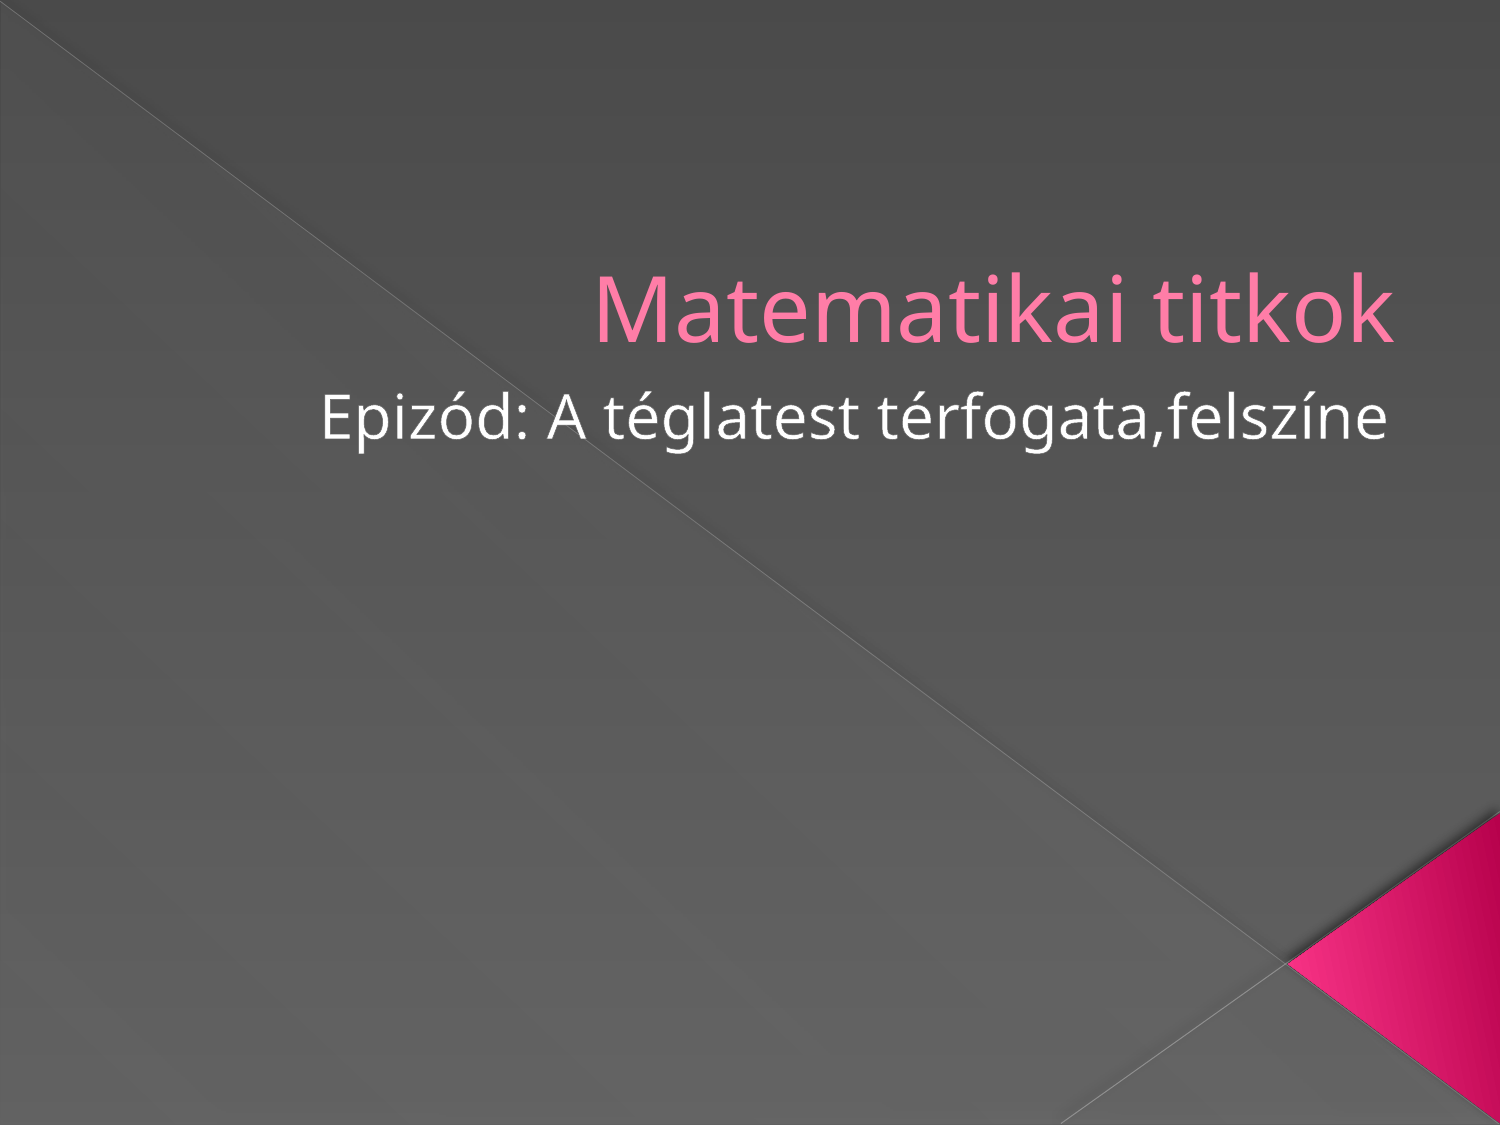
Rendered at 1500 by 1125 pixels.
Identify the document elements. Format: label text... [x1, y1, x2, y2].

title Matematikai titkok [88, 127, 1412, 369]
subtitle Epizód: A téglatest térfogata,felszíne [88, 369, 1412, 657]
